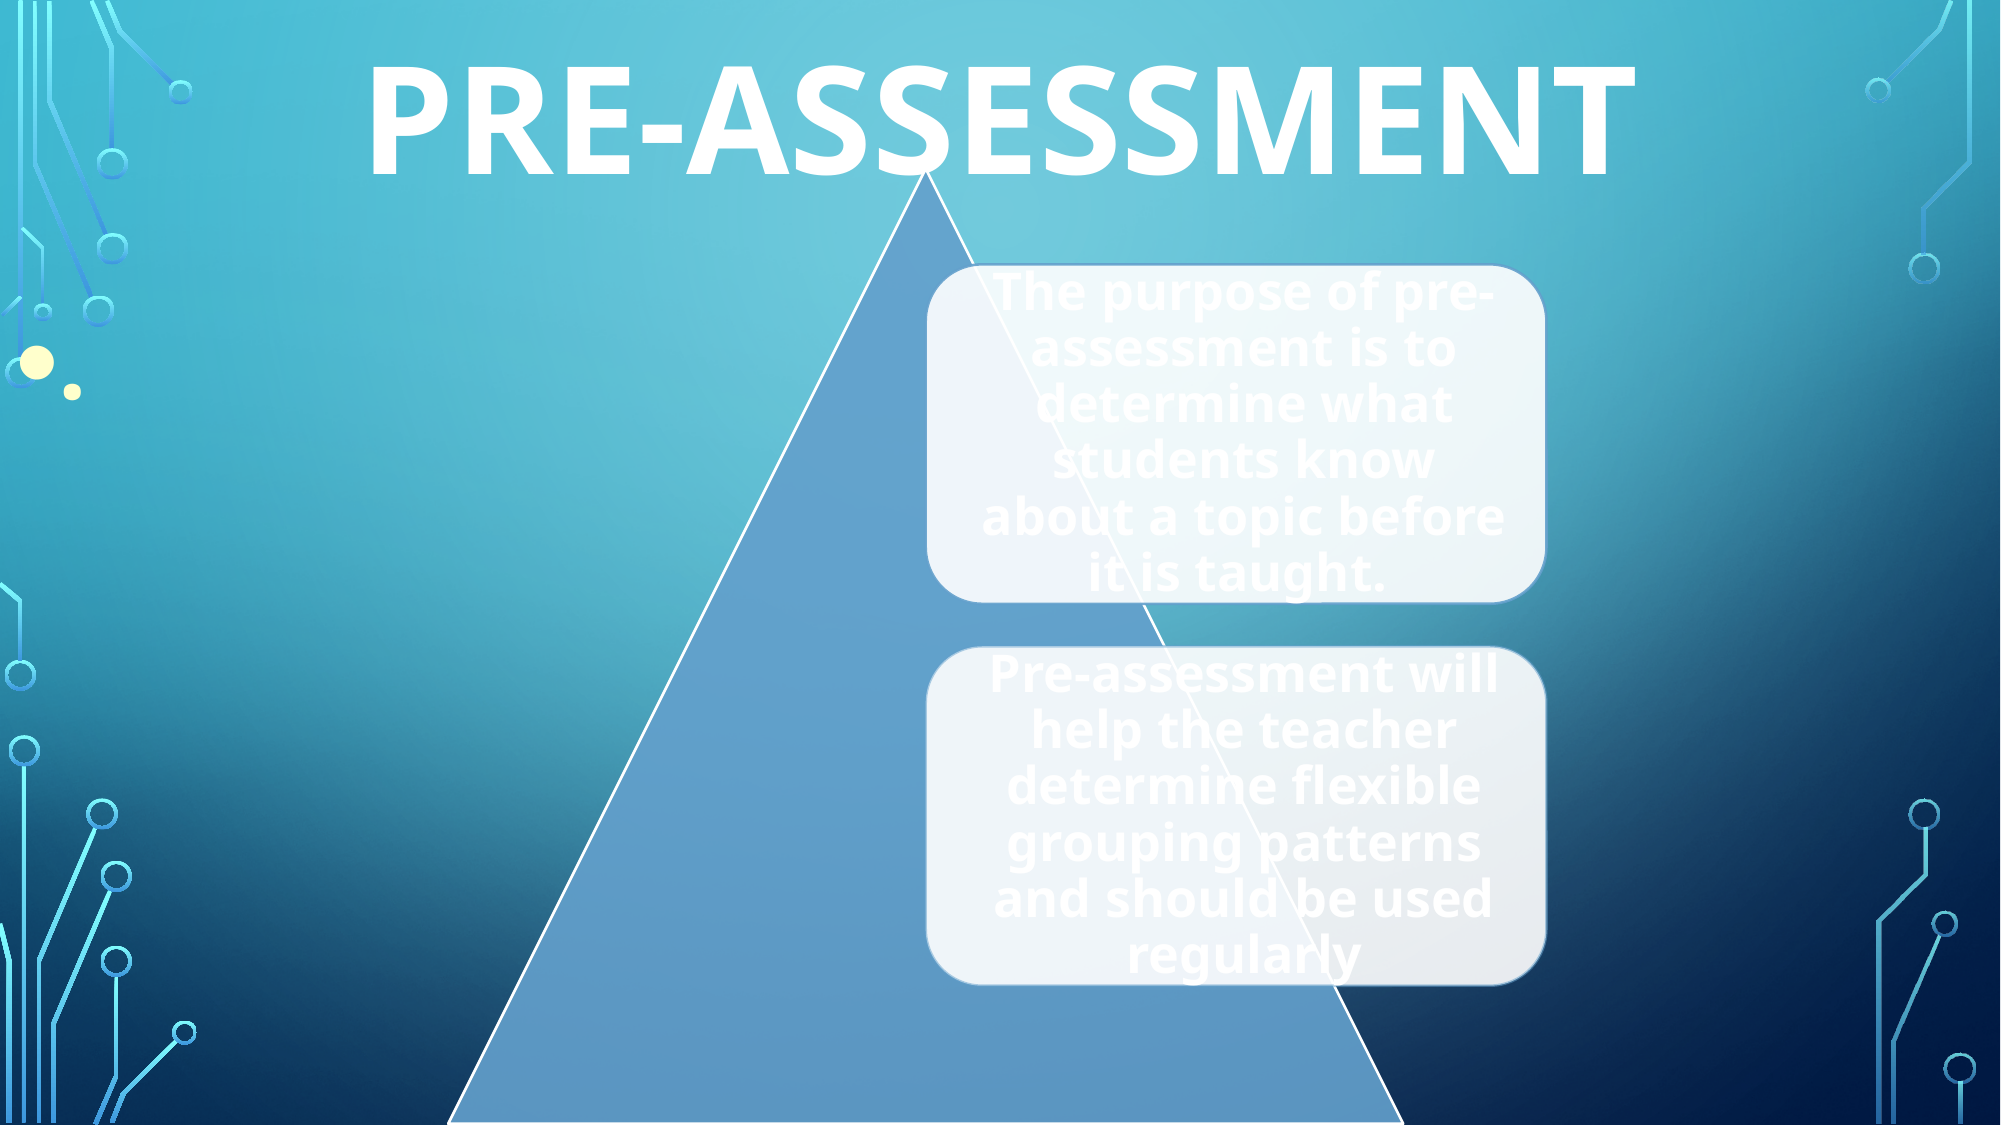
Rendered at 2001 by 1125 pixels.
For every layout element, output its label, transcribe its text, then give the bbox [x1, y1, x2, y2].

title PRE-ASSESSMENT [187, 1, 1813, 168]
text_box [0, 168, 2000, 1124]
